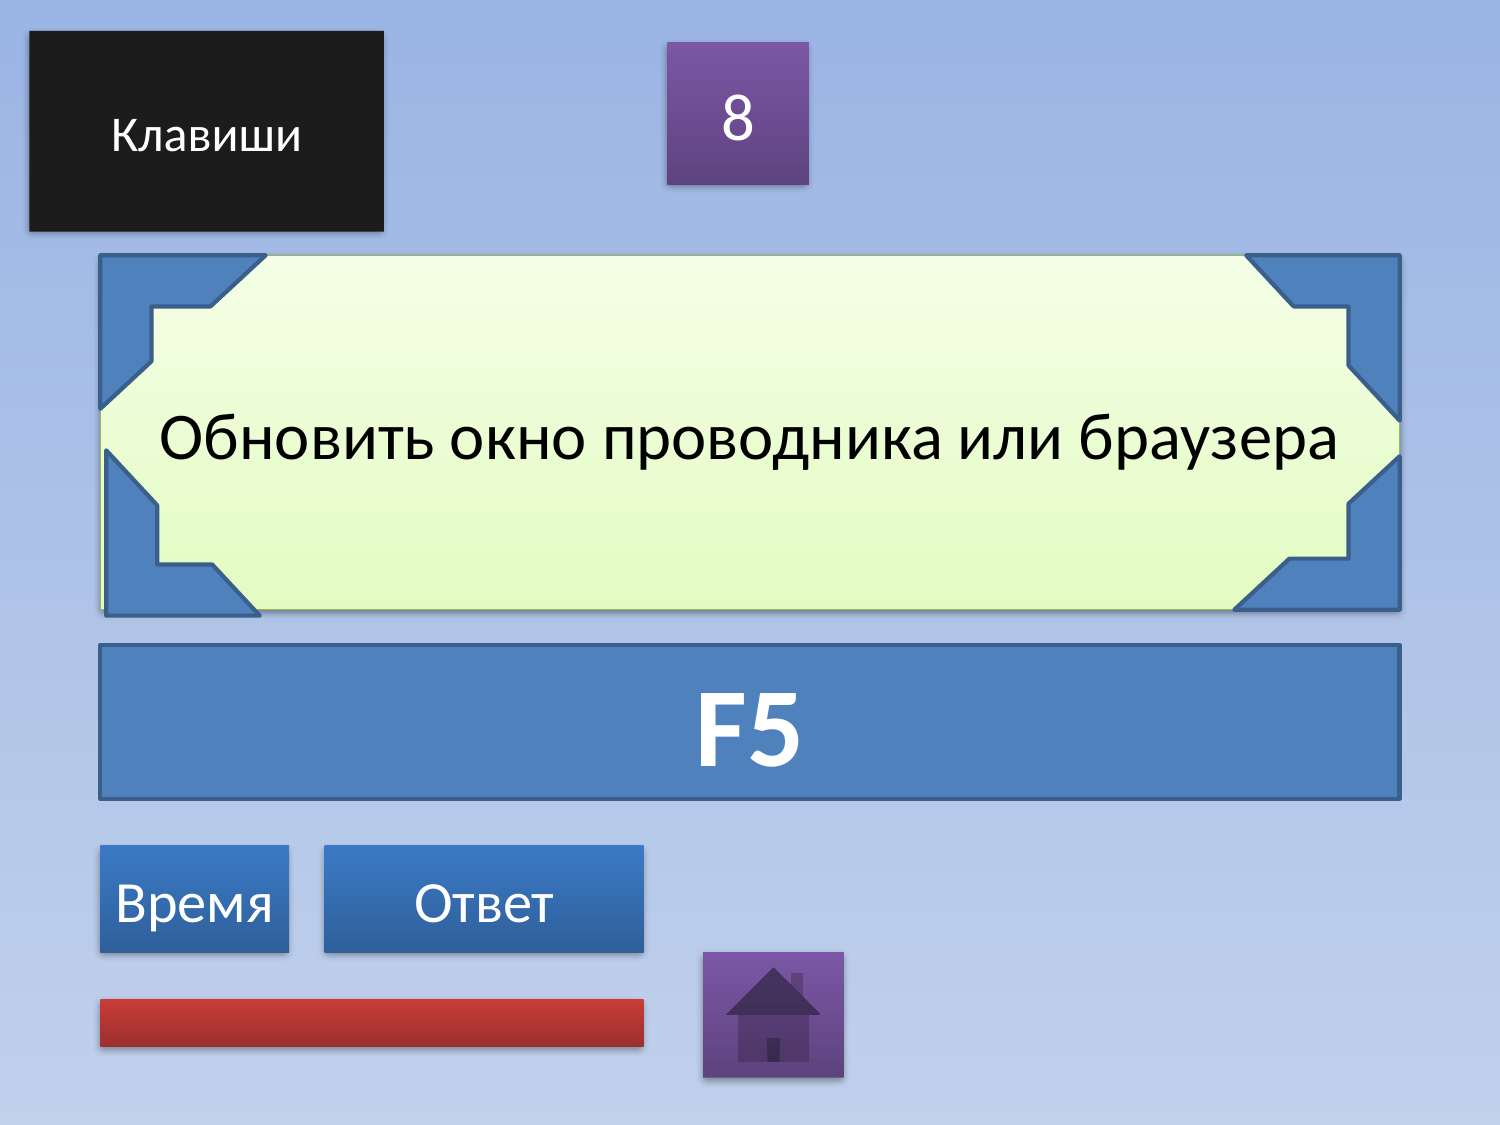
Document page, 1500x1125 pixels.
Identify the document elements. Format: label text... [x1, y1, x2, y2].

text_box Время [100, 845, 290, 953]
text_box F5 [98, 643, 1402, 801]
text_box [0, 0, 1500, 1125]
text_box Клавиши [29, 30, 384, 232]
text_box [100, 999, 644, 1047]
text_box 8 [667, 42, 809, 185]
text_box Ответ [324, 845, 644, 953]
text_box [100, 255, 1400, 616]
text_box [702, 952, 845, 1078]
